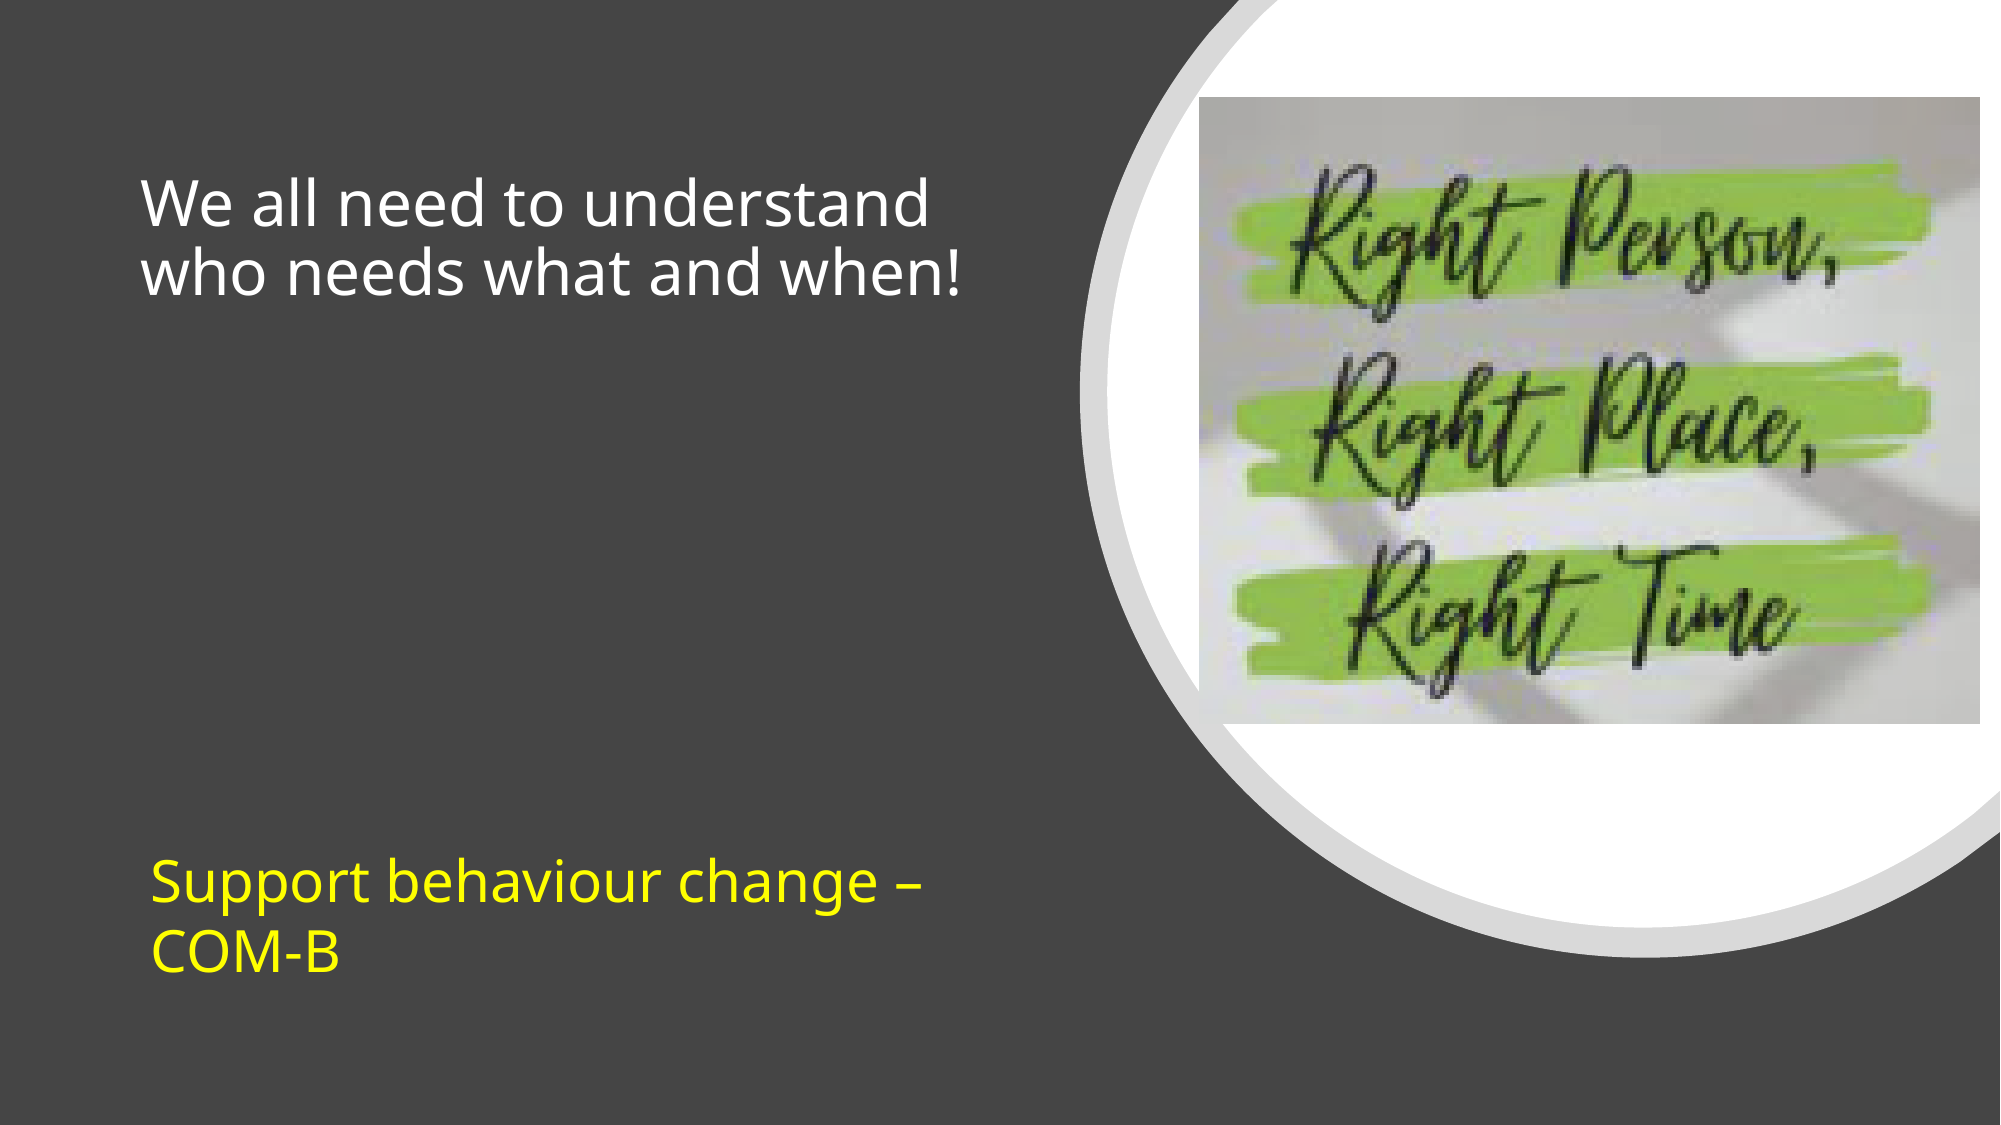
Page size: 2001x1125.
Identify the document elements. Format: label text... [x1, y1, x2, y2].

title We all need to understand who needs what and when! [125, 131, 997, 350]
picture [1198, 97, 1980, 724]
text_box [1078, 0, 2000, 959]
text_box Support behaviour change – COM-B [60, 836, 1061, 992]
text_box [1106, 0, 2000, 929]
